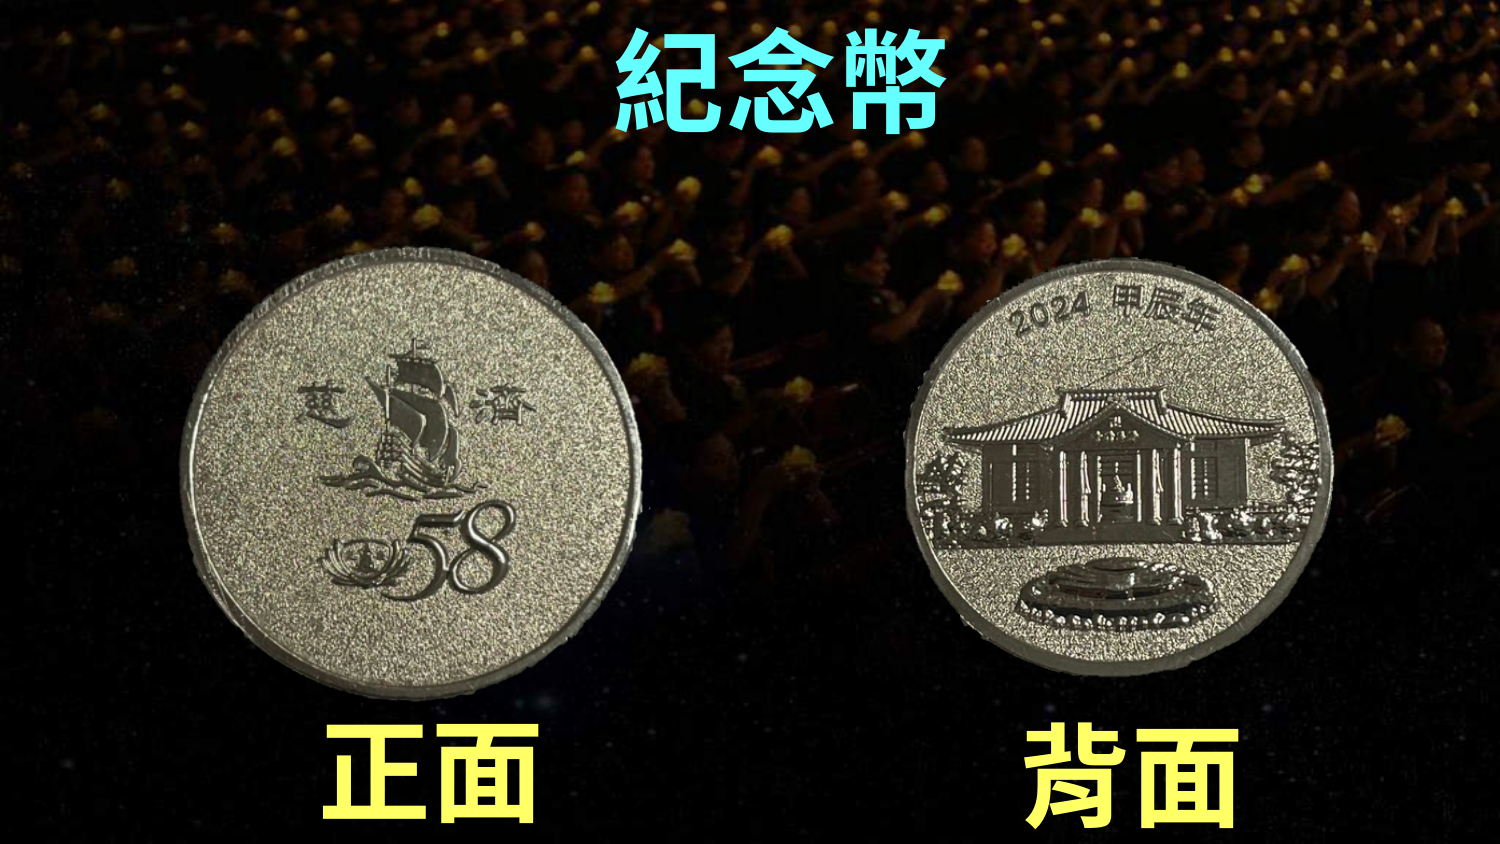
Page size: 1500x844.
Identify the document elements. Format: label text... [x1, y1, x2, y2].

text_box 紀念幣 [595, 3, 967, 157]
text_box 背面 [1003, 702, 1259, 844]
text_box 正面 [303, 721, 559, 843]
picture [0, 0, 1500, 844]
